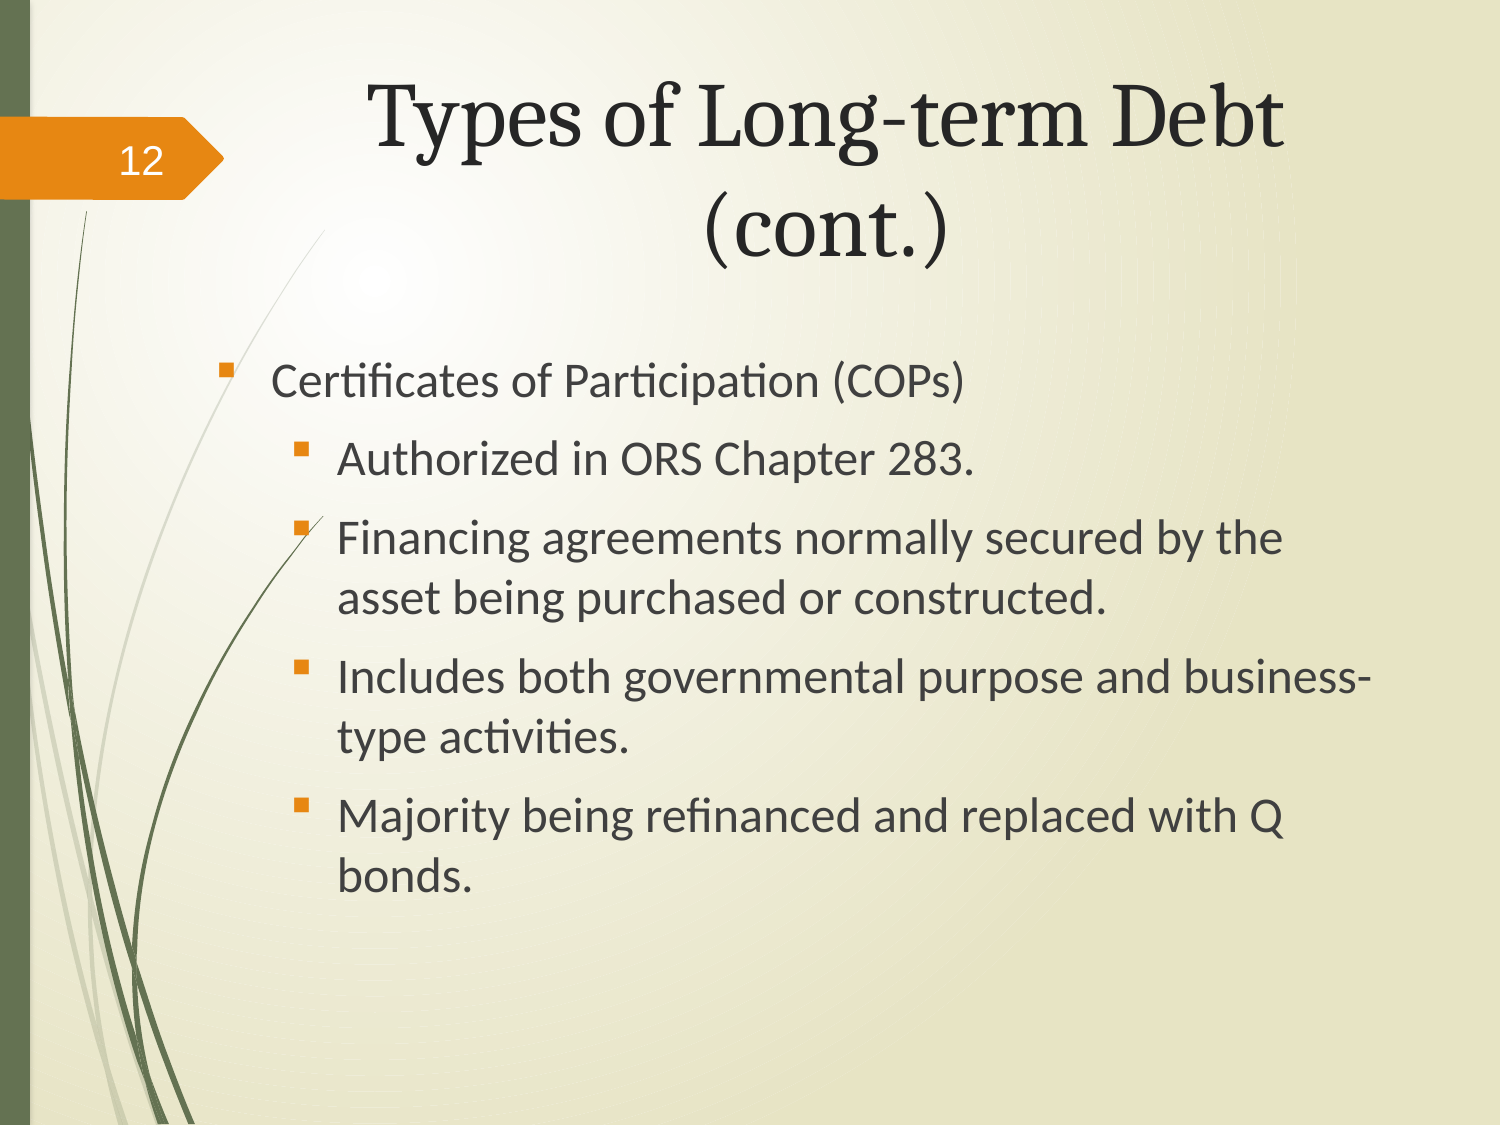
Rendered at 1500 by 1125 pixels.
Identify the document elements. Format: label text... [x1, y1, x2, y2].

title Types of Long-term Debt (cont.) [225, 47, 1428, 272]
slide_number 12 [83, 129, 180, 190]
list Certificates of Participation (COPs) Authorized in ORS Chapter 283. Financing agreements normally secured by the asset being purchased or constructed. Includes both governmental purpose and business-type activities. Majority being refinanced and replaced with Q bonds. [200, 339, 1400, 1000]
